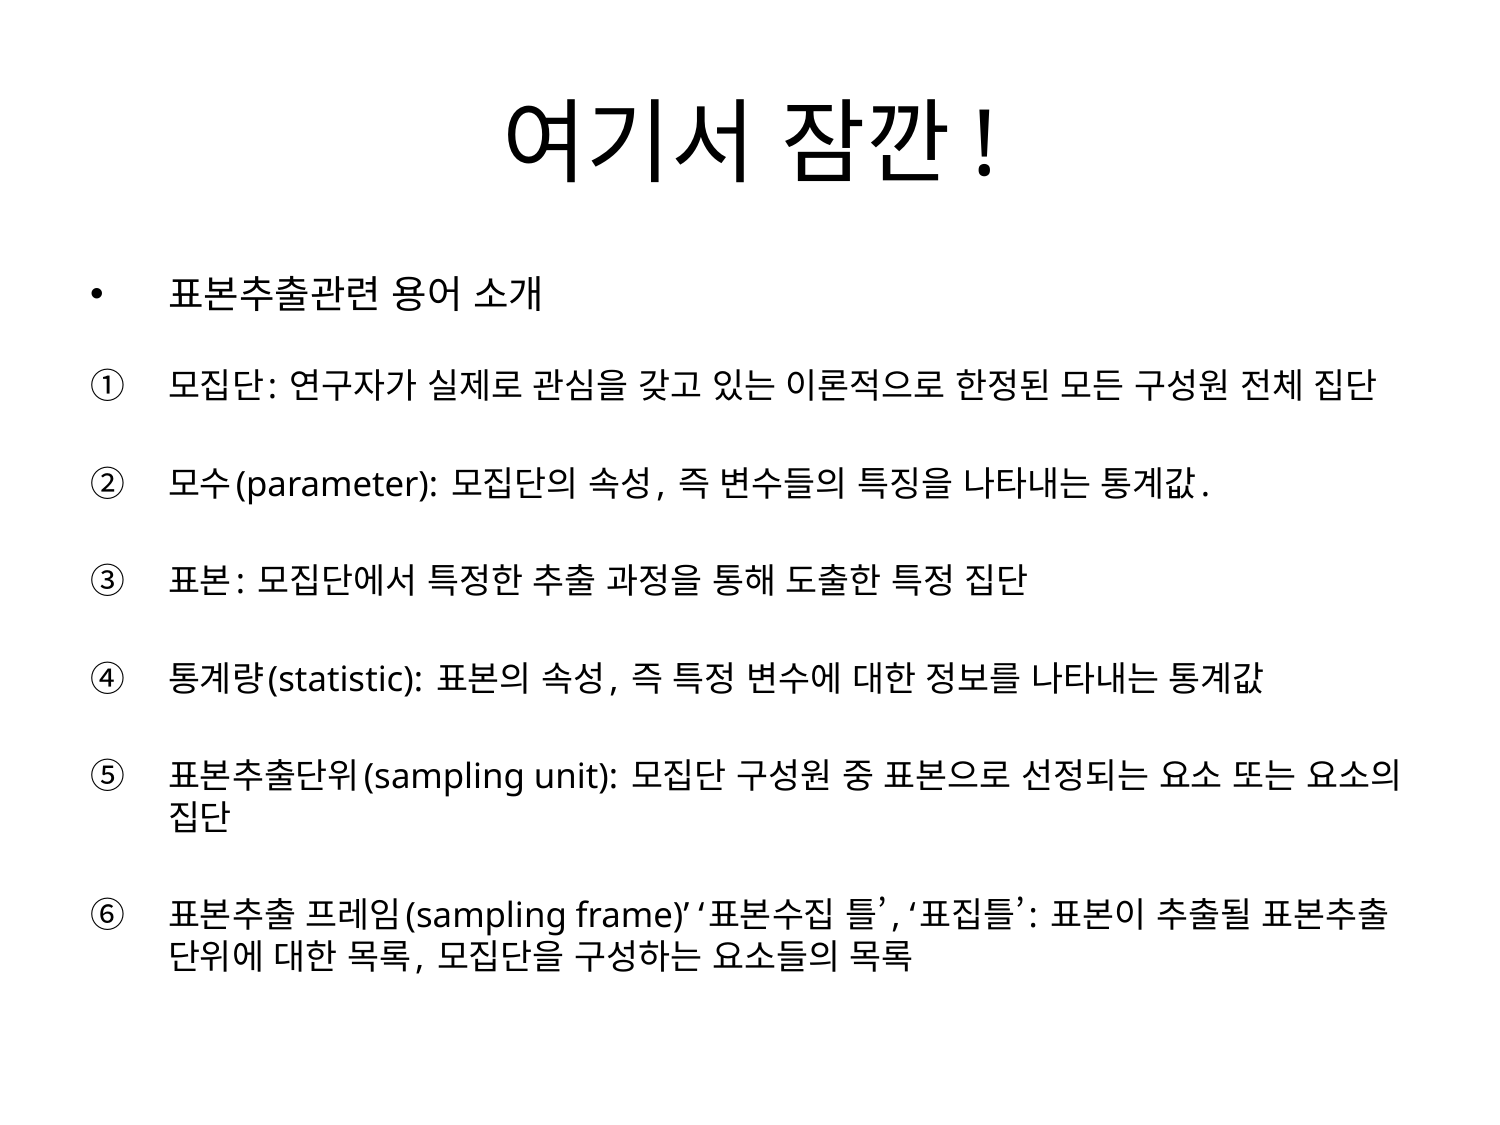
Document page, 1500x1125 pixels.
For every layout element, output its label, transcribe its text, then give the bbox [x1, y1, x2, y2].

list 표본추출관련 용어 소개 모집단: 연구자가 실제로 관심을 갖고 있는 이론적으로 한정된 모든 구성원 전체 집단 모수(parameter): 모집단의 속성, 즉 변수들의 특징을 나타내는 통계값. 표본: 모집단에서 특정한 추출 과정을 통해 도출한 특정 집단 통계량(statistic): 표본의 속성, 즉 특정 변수에 대한 정보를 나타내는 통계값 표본추출단위(sampling unit): 모집단 구성원 중 표본으로 선정되는 요소 또는 요소의 집단 표본추출 프레임(sampling frame)’ ‘표본수집 틀’, ‘표집틀’: 표본이 추출될 표본추출 단위에 대한 목록, 모집단을 구성하는 요소들의 목록 [75, 262, 1425, 1005]
title 여기서 잠깐! [75, 45, 1425, 233]
